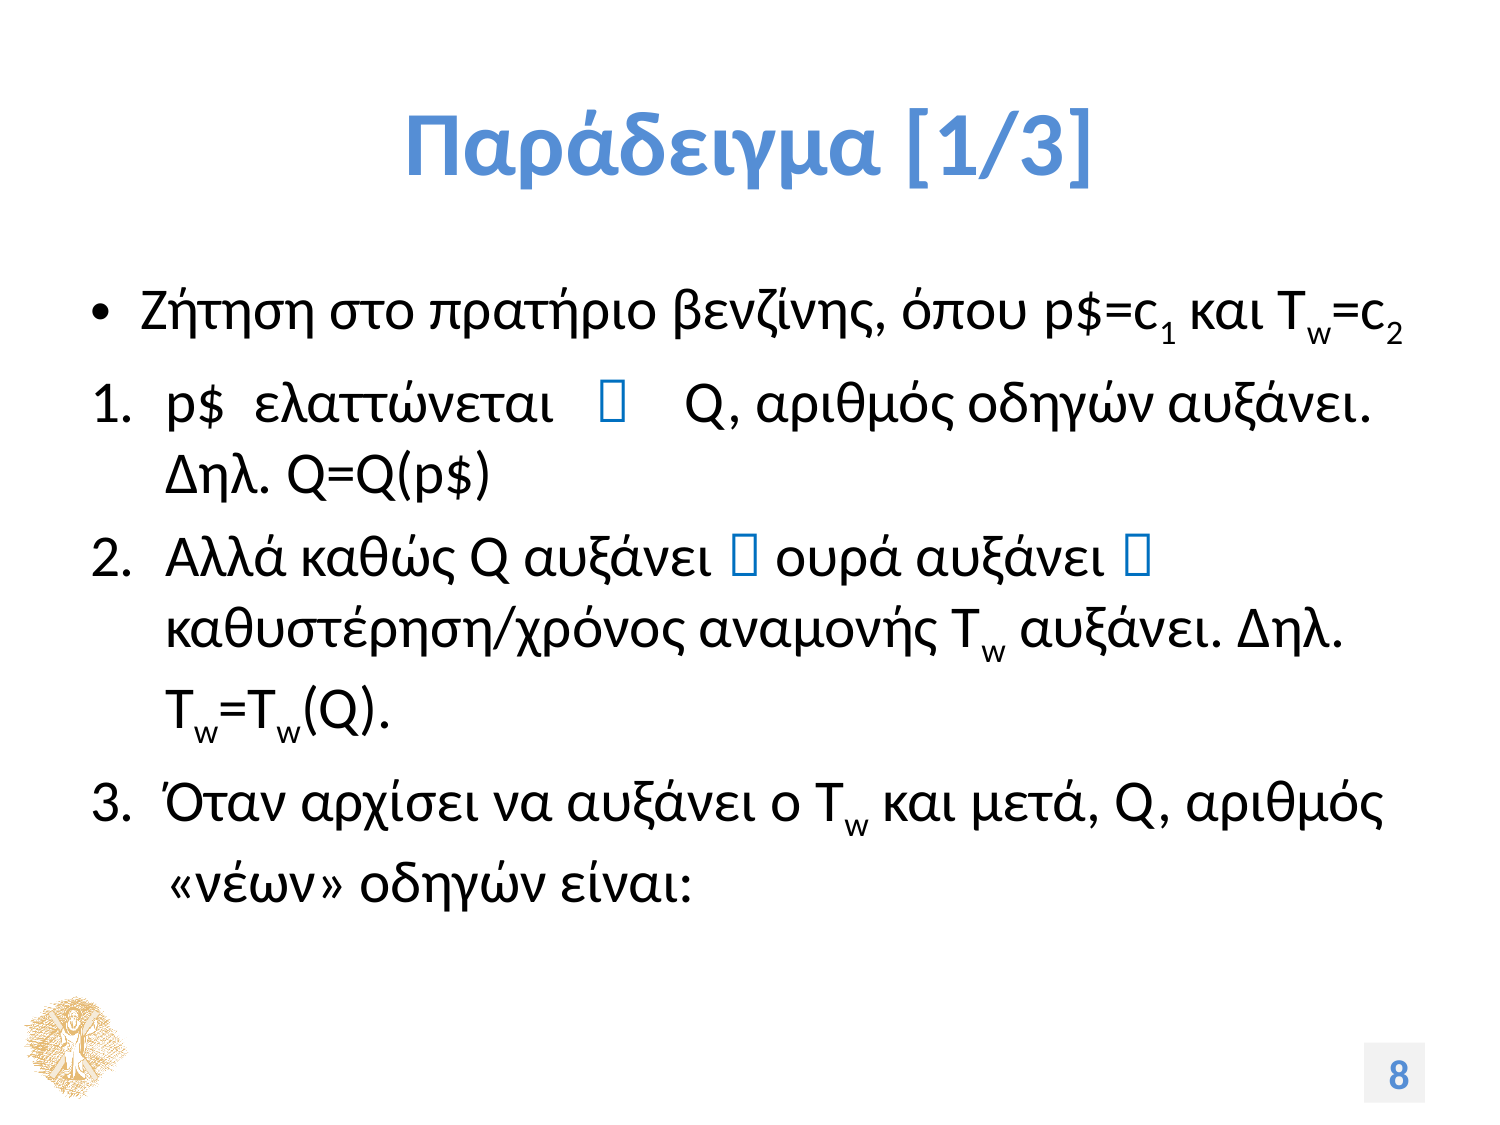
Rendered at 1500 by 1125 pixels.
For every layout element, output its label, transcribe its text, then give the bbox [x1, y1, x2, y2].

list Ζήτηση στο πρατήριο βενζίνης, όπου p$=c1 και Τw=c2 p$ ελαττώνεται  Q, αριθμός οδηγών αυξάνει. Δηλ. Q=Q(p$) Αλλά καθώς Q αυξάνει  ουρά αυξάνει  καθυστέρηση/χρόνος αναμονής Τw αυξάνει. Δηλ. Τw=Tw(Q). Όταν αρχίσει να αυξάνει ο Τw και μετά, Q, αριθμός «νέων» οδηγών είναι: [75, 262, 1425, 1005]
title Παράδειγμα [1/3] [75, 45, 1425, 233]
picture [17, 986, 137, 1103]
slide_number 8 [1364, 1042, 1425, 1103]
